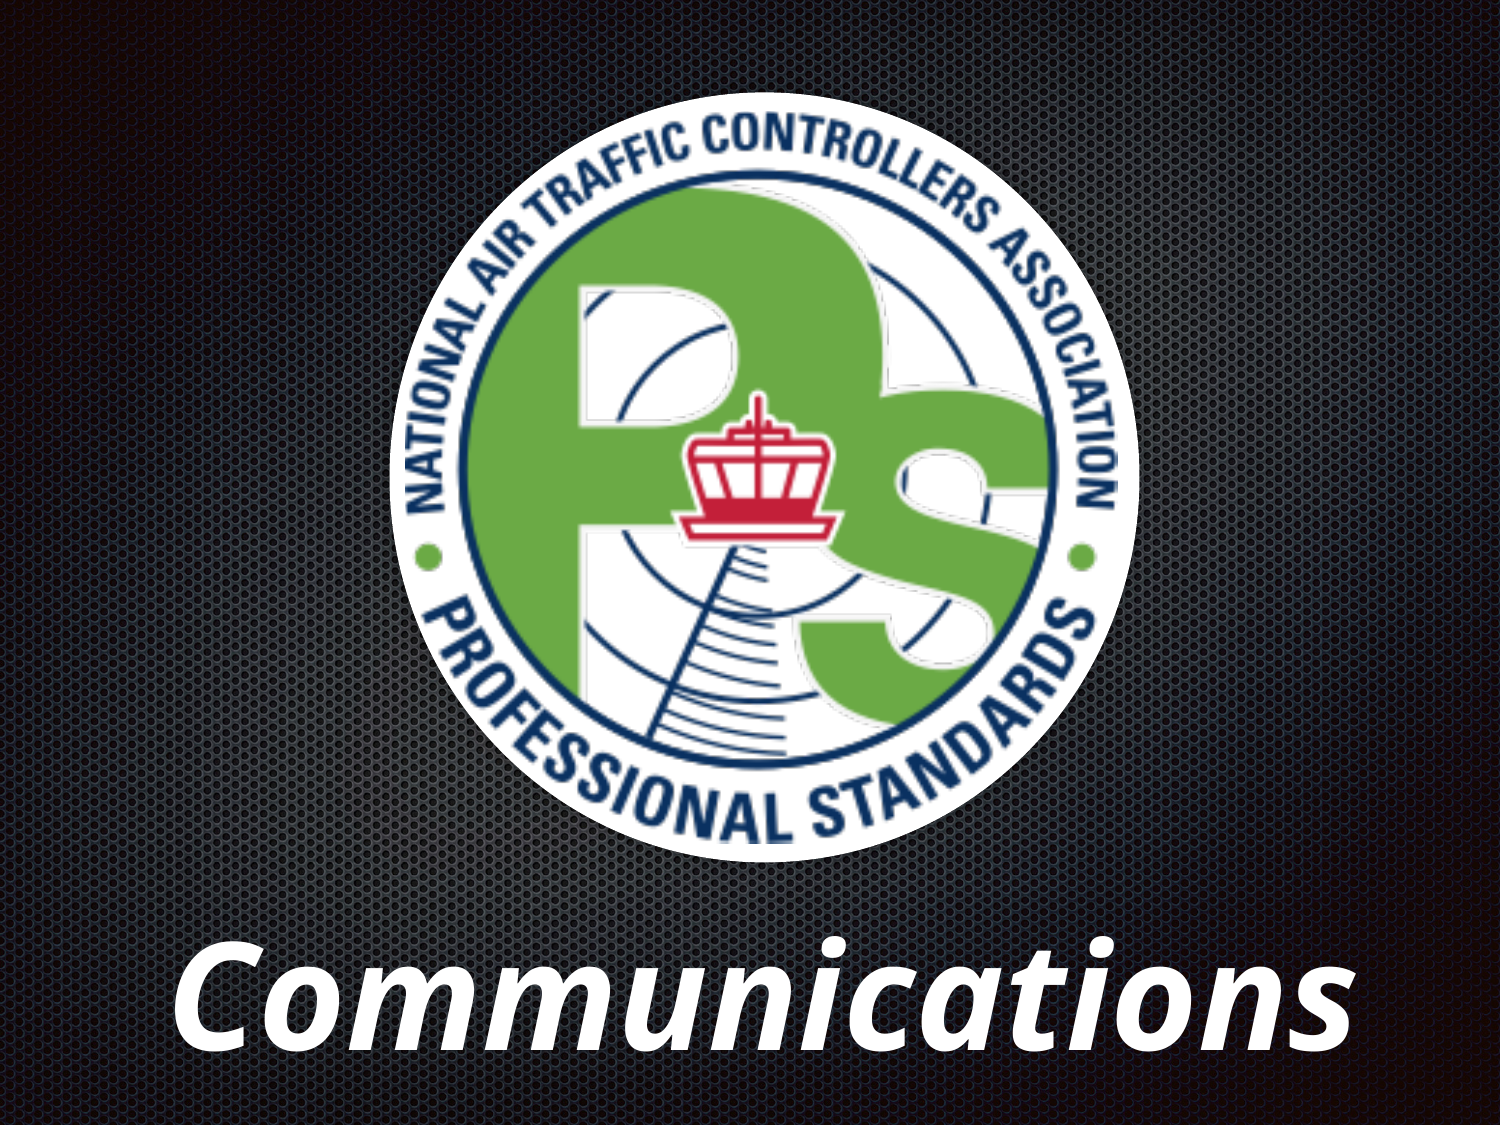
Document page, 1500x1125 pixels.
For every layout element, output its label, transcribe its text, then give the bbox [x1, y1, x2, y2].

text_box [389, 92, 1140, 863]
text_box Communications [160, 894, 1367, 1087]
picture [0, 0, 1500, 1125]
